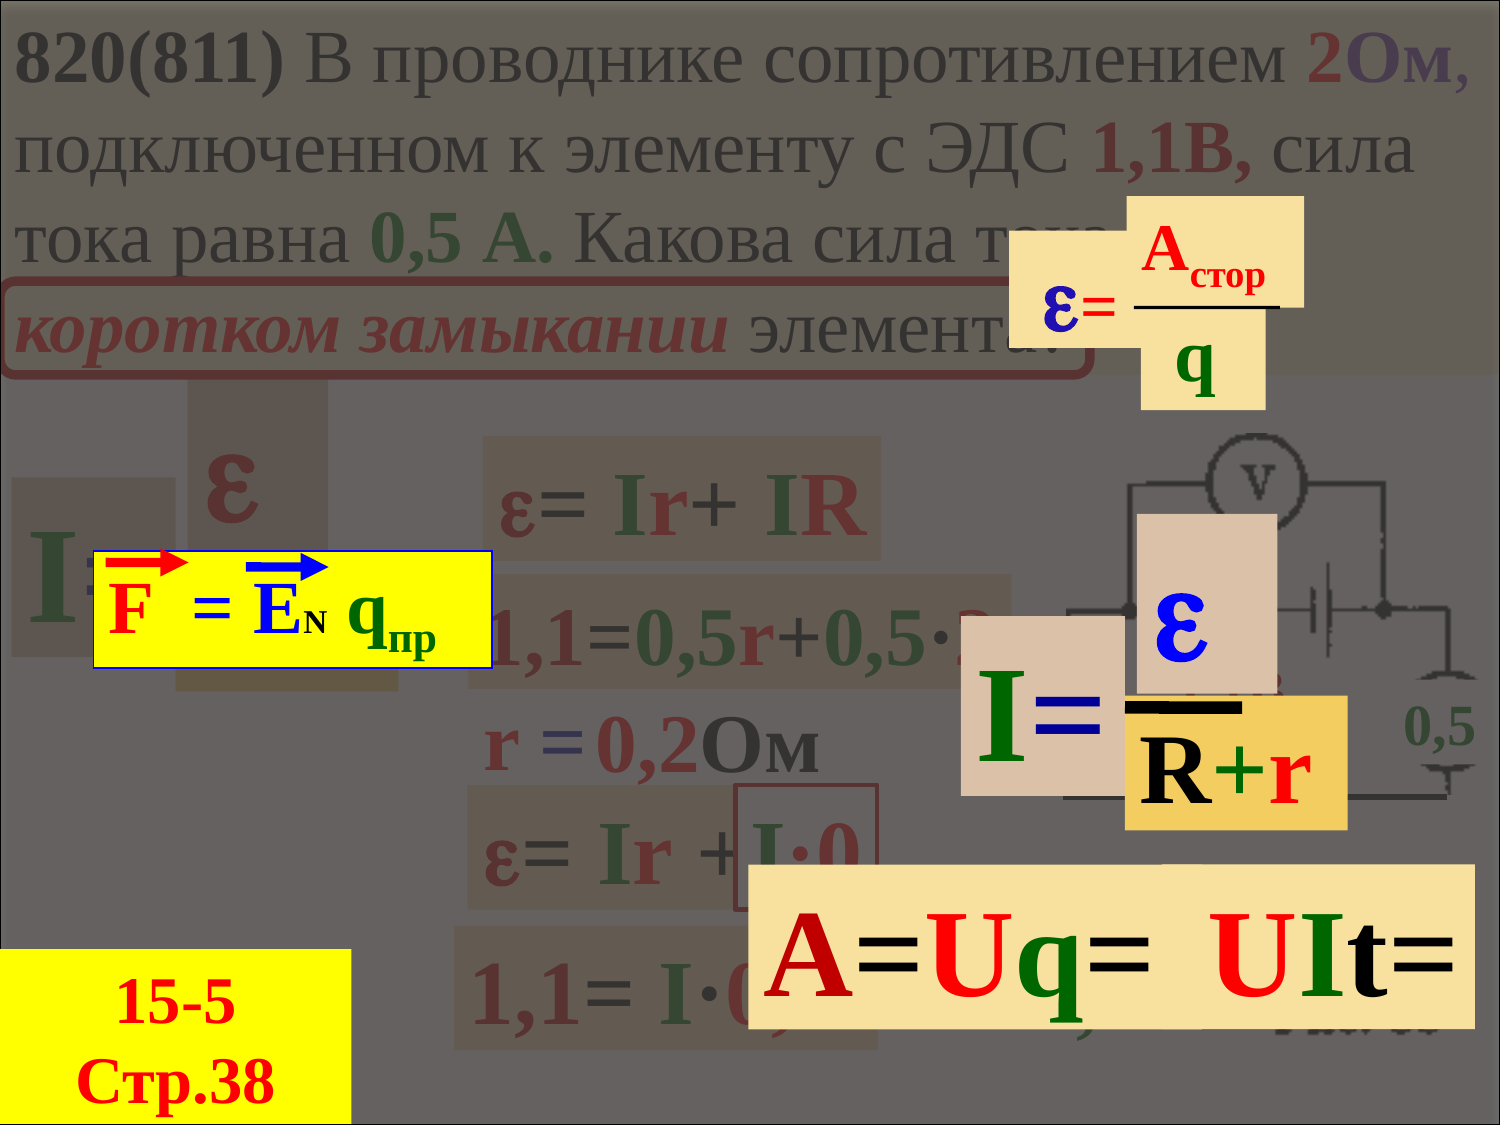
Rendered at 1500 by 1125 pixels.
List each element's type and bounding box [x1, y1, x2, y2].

text_box [0, 0, 1500, 1125]
